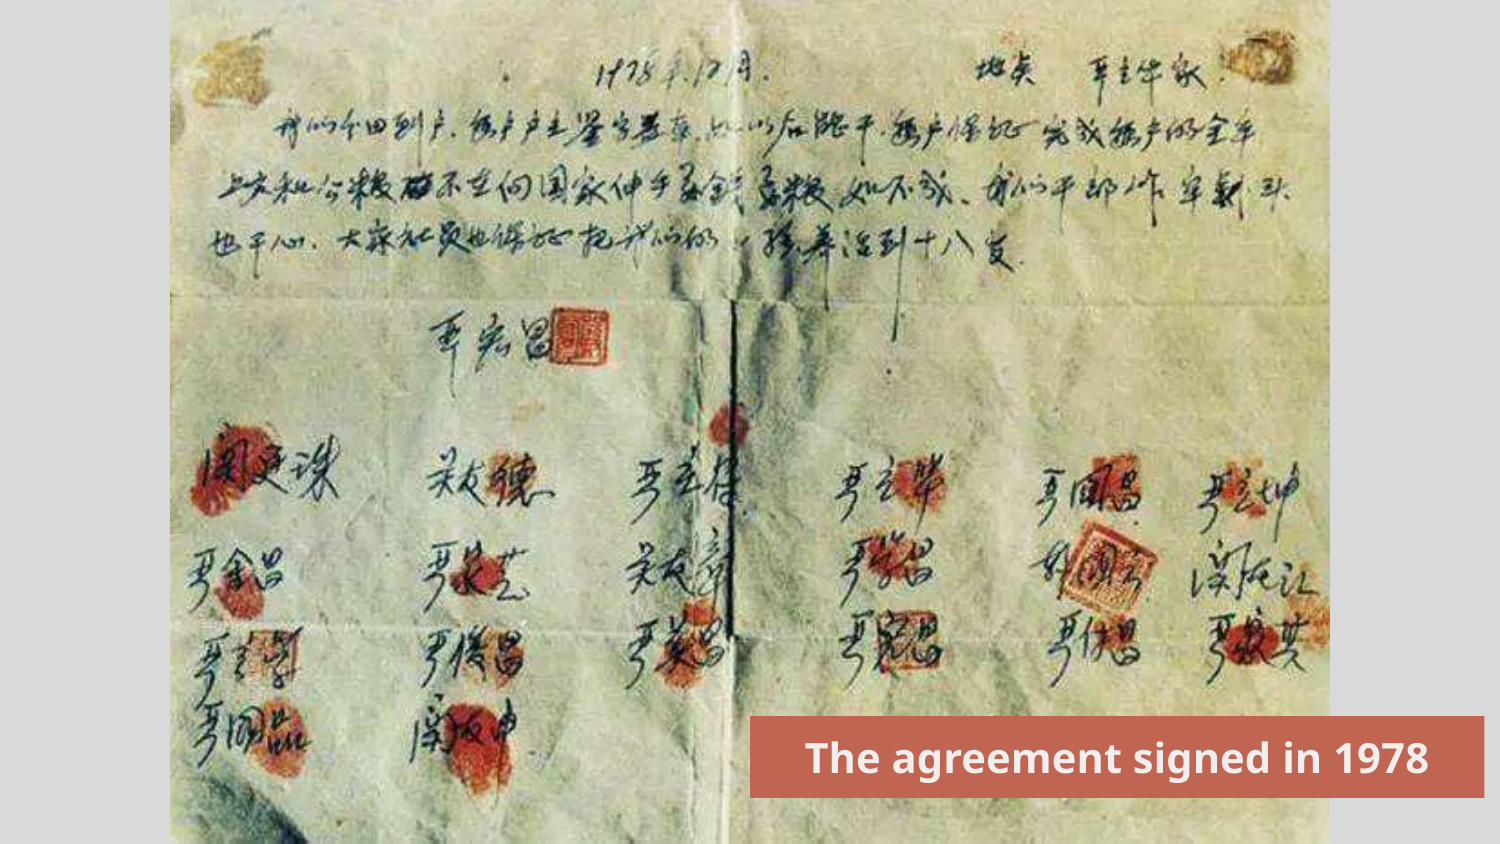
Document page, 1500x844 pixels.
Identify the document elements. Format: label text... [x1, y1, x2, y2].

picture [170, 0, 1330, 844]
title The agreement signed in 1978 [1334, 716, 1485, 798]
